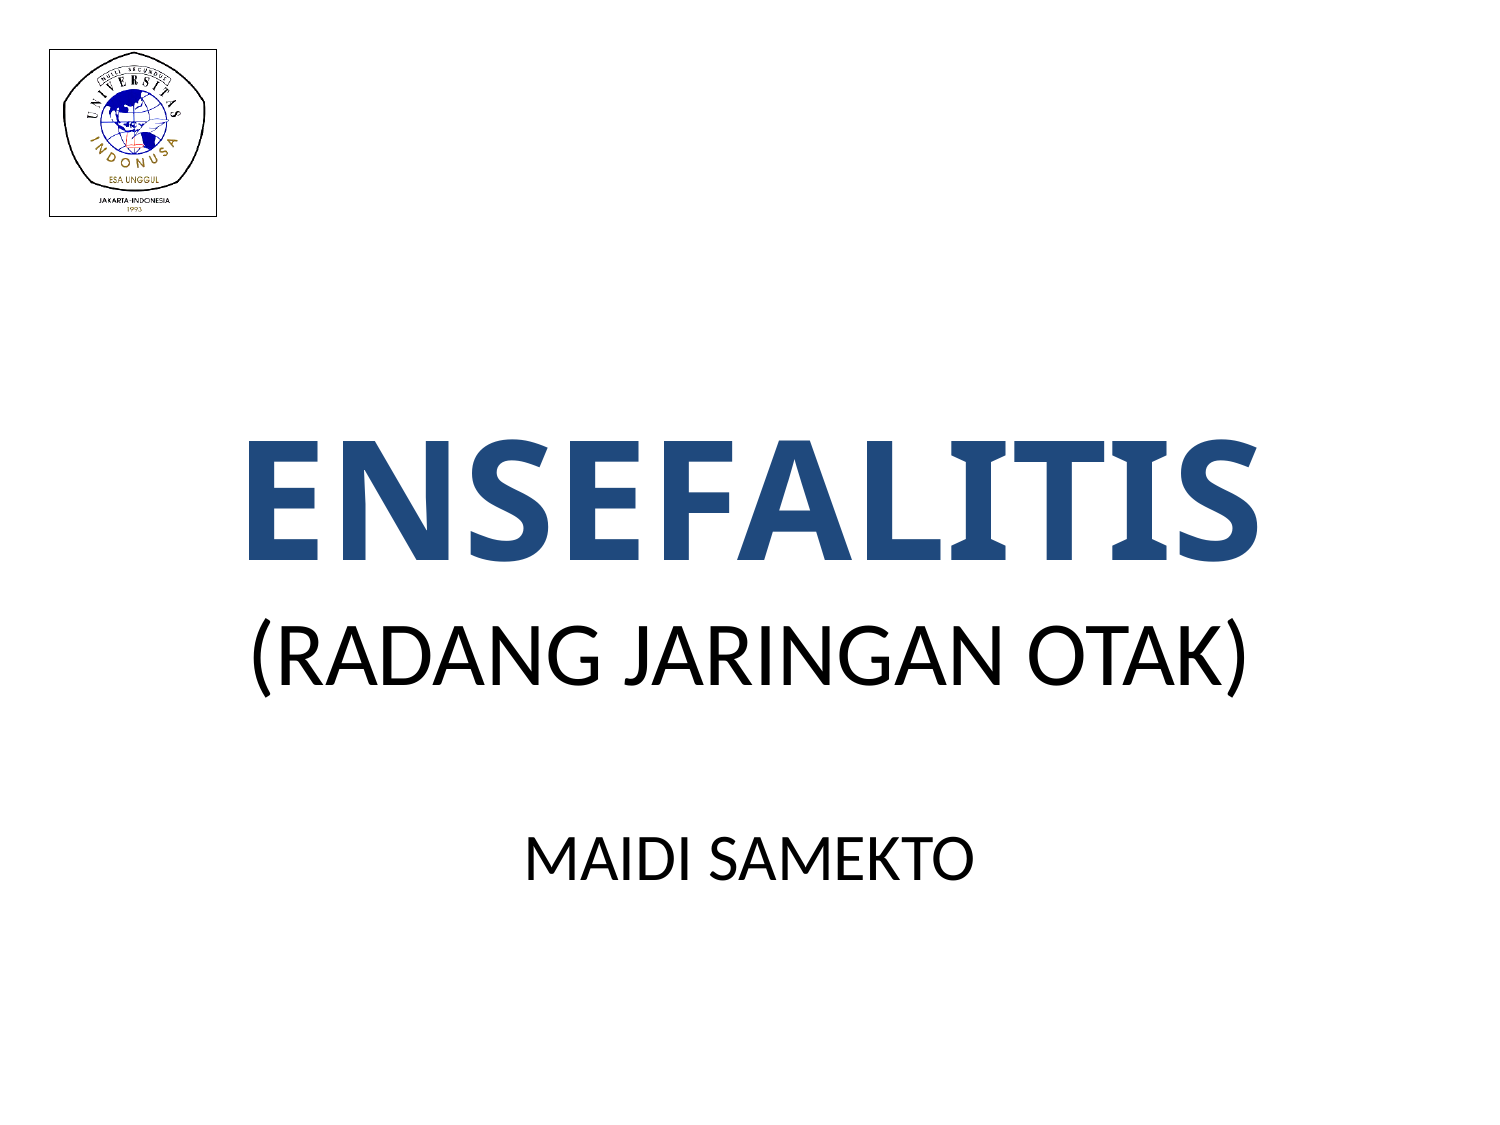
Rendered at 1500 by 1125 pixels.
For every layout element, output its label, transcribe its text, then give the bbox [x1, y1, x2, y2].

picture [49, 49, 217, 217]
title ENSEFALITIS (RADANG JARINGAN OTAK) MAIDI SAMEKTO [112, 287, 1388, 1000]
